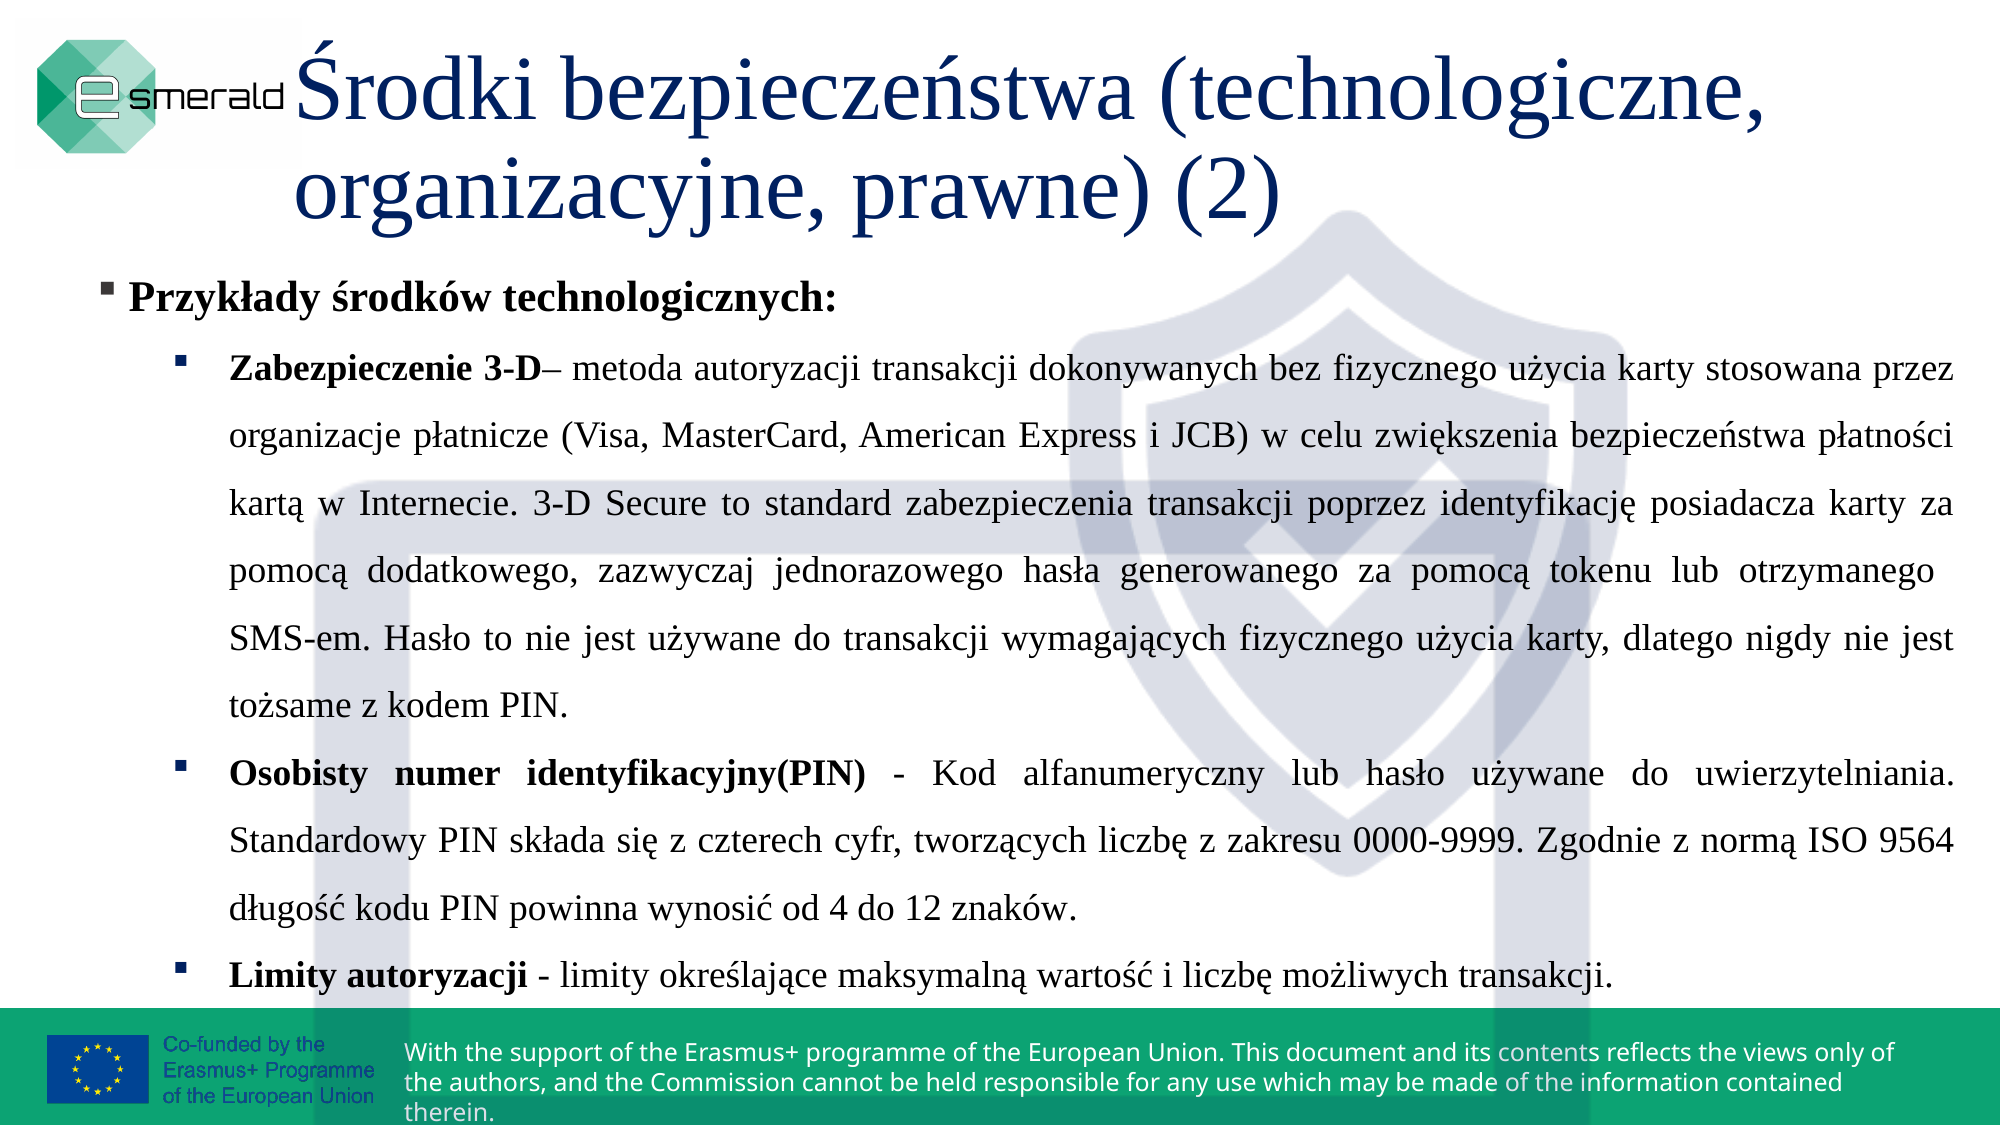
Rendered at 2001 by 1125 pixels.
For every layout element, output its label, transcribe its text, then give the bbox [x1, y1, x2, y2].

title Środki bezpieczeństwa (technologiczne, organizacyjne, prawne) (2) [278, 32, 1894, 250]
text_box Przykłady środków technologicznych: Zabezpieczenie 3-D– metoda autoryzacji transakcji dokonywanych bez fizycznego użycia karty stosowana przez organizacje płatnicze (Visa, MasterCard, American Express i JCB) w celu zwiększenia bezpieczeństwa płatności kartą w Internecie. 3-D Secure to standard zabezpieczenia transakcji poprzez identyfikację posiadacza karty za pomocą dodatkowego, zazwyczaj jednorazowego hasła generowanego za pomocą tokenu lub otrzymanego SMS-em. Hasło to nie jest używane do transakcji wymagających fizycznego użycia karty, dlatego nigdy nie jest tożsame z kodem PIN. Osobisty numer identyfikacyjny(PIN) - Kod alfanumeryczny lub hasło używane do uwierzytelniania. Standardowy PIN składa się z czterech cyfr, tworzących liczbę z zakresu 0000-9999. Zgodnie z normą ISO 9564 długość kodu PIN powinna wynosić od 4 do 12 znaków. Limity autoryzacji - limity określające maksymalną wartość i liczbę możliwych transakcji. [1719, 250, 1972, 1003]
text_box Przykłady środków technologicznych: Zabezpieczenie 3-D– metoda autoryzacji transakcji dokonywanych bez fizycznego użycia karty stosowana przez organizacje płatnicze (Visa, MasterCard, American Express i JCB) w celu zwiększenia bezpieczeństwa płatności kartą w Internecie. 3-D Secure to standard zabezpieczenia transakcji poprzez identyfikację posiadacza karty za pomocą dodatkowego, zazwyczaj jednorazowego hasła generowanego za pomocą tokenu lub otrzymanego SMS-em. Hasło to nie jest używane do transakcji wymagających fizycznego użycia karty, dlatego nigdy nie jest tożsame z kodem PIN. Osobisty numer identyfikacyjny(PIN) - Kod alfanumeryczny lub hasło używane do uwierzytelniania. Standardowy PIN składa się z czterech cyfr, tworzących liczbę z zakresu 0000-9999. Zgodnie z normą ISO 9564 długość kodu PIN powinna wynosić od 4 do 12 znaków. Limity autoryzacji - limity określające maksymalną wartość i liczbę możliwych transakcji. [82, 250, 953, 1003]
picture [15, 18, 302, 169]
picture [47, 145, 1743, 1125]
